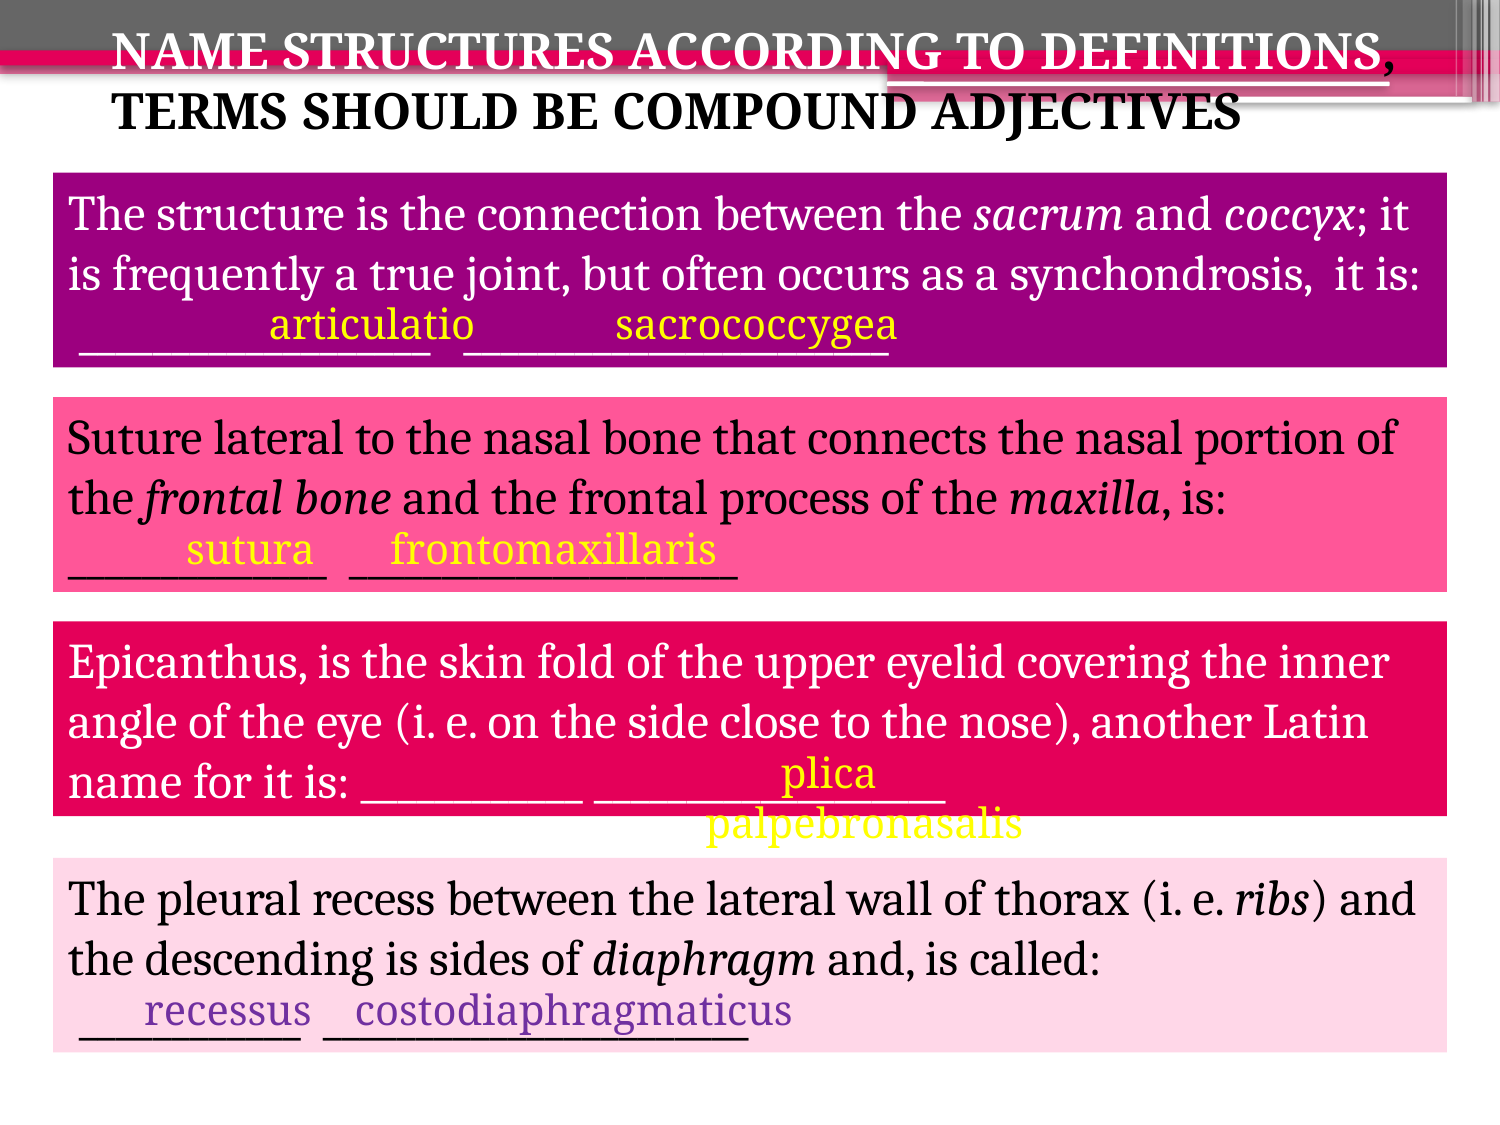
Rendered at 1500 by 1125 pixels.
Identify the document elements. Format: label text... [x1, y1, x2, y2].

text_box The pleural recess between the lateral wall of thorax (i. e. ribs) and the descending is sides of diaphragm and, is called: ____________ _______________________ [53, 857, 1447, 1053]
text_box articulatio sacrococcygea [253, 290, 916, 406]
text_box plica palpebronasalis [690, 739, 1235, 855]
text_box NAME STRUCTURES ACCORDING TO DEFINITIONS, TERMS SHOULD BE COMPOUND ADJECTIVES [97, 12, 1426, 148]
text_box sutura frontomaxillaris [171, 515, 762, 580]
text_box Suture lateral to the nasal bone that connects the nasal portion of the frontal bone and the frontal process of the maxilla, is: ______________ _____________________ [53, 397, 1447, 592]
text_box Epicanthus, is the skin fold of the upper eyelid covering the inner angle of the eye (i. e. on the side close to the nose), another Latin name for it is: ____________ ___________________ [53, 621, 1447, 817]
text_box The structure is the connection between the sacrum and coccyx; it is frequently a true joint, but often occurs as a synchondrosis, it is: ___________________ _______________________ [53, 172, 1447, 368]
text_box recessus costodiaphragmaticus [64, 975, 809, 1041]
